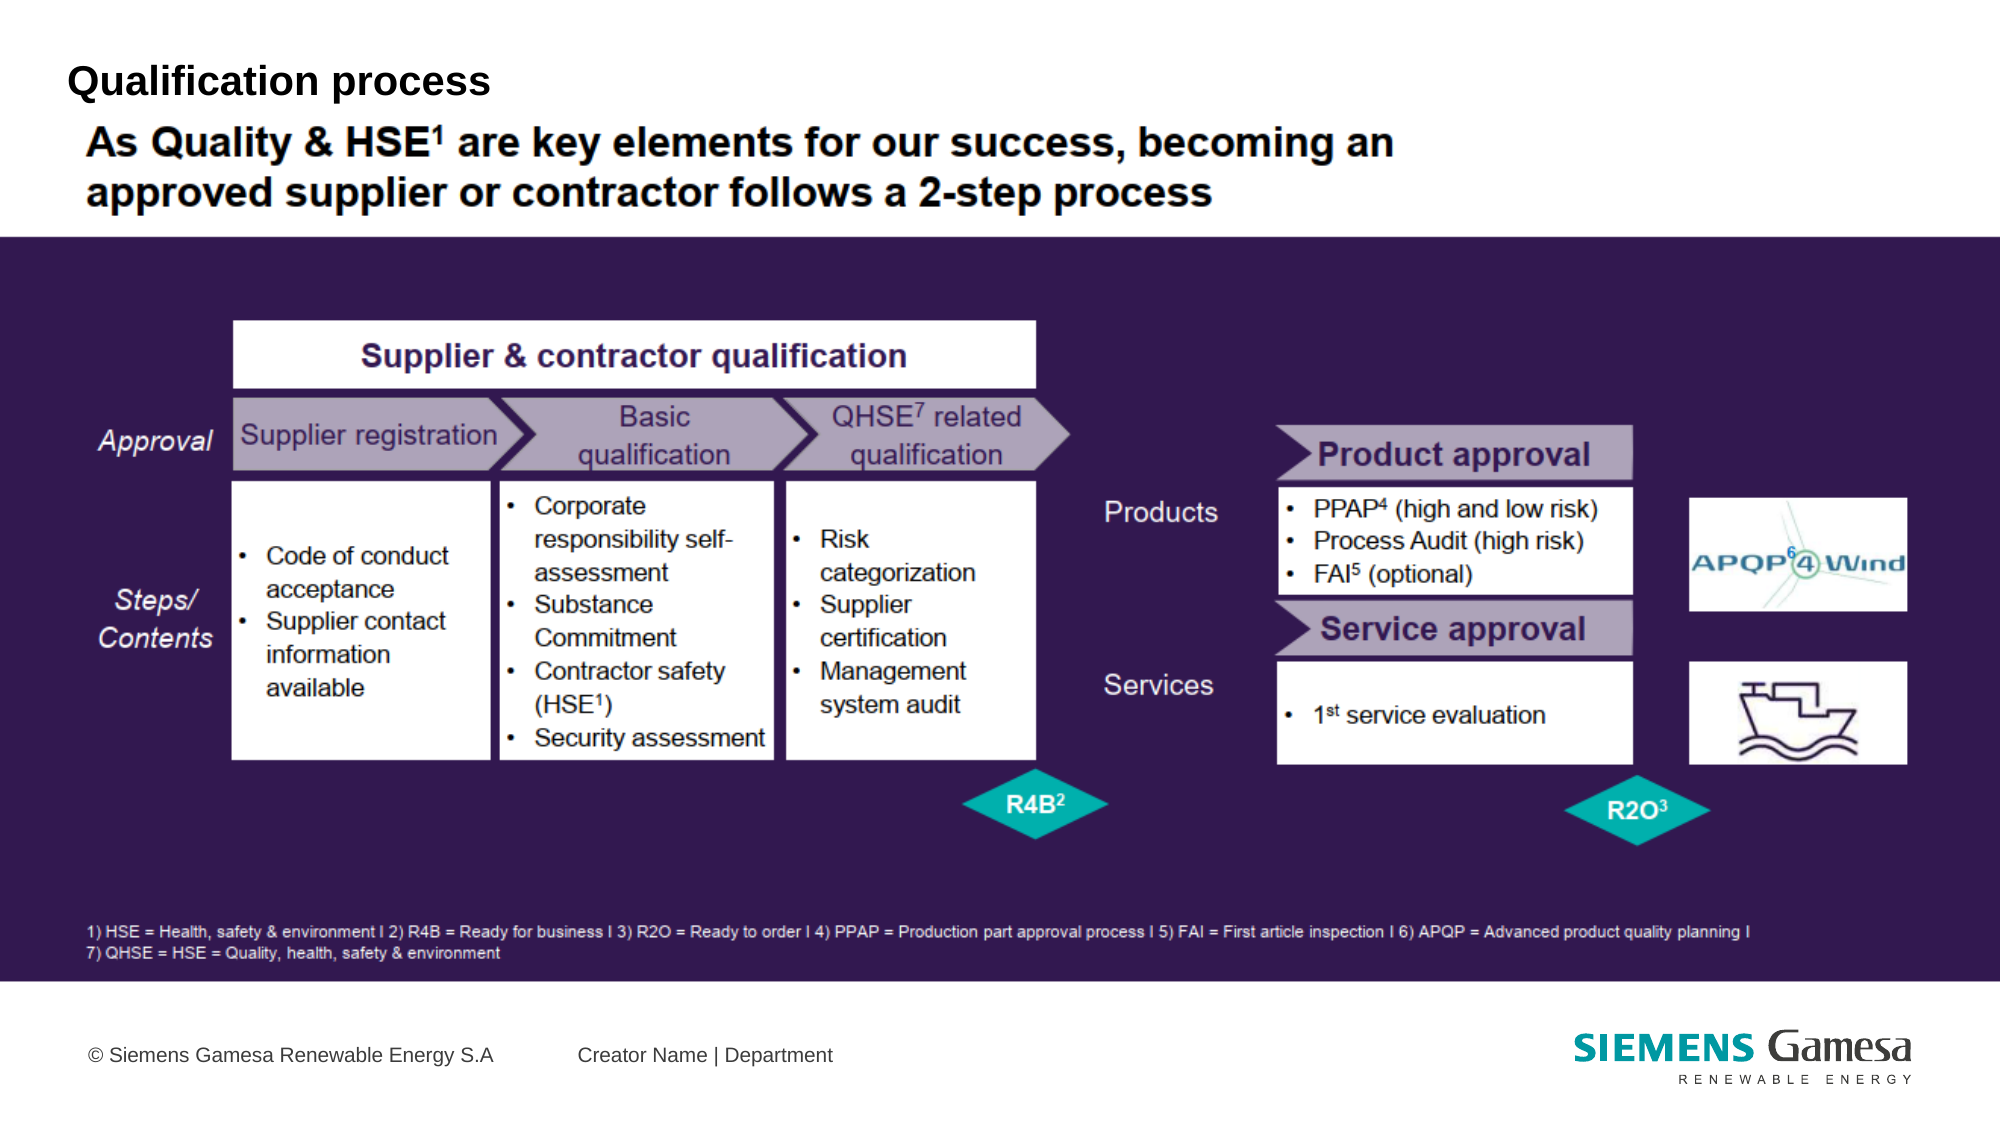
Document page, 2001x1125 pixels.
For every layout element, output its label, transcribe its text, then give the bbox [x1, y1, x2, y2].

picture [0, 94, 2000, 999]
title Qualification process [67, 53, 1894, 94]
